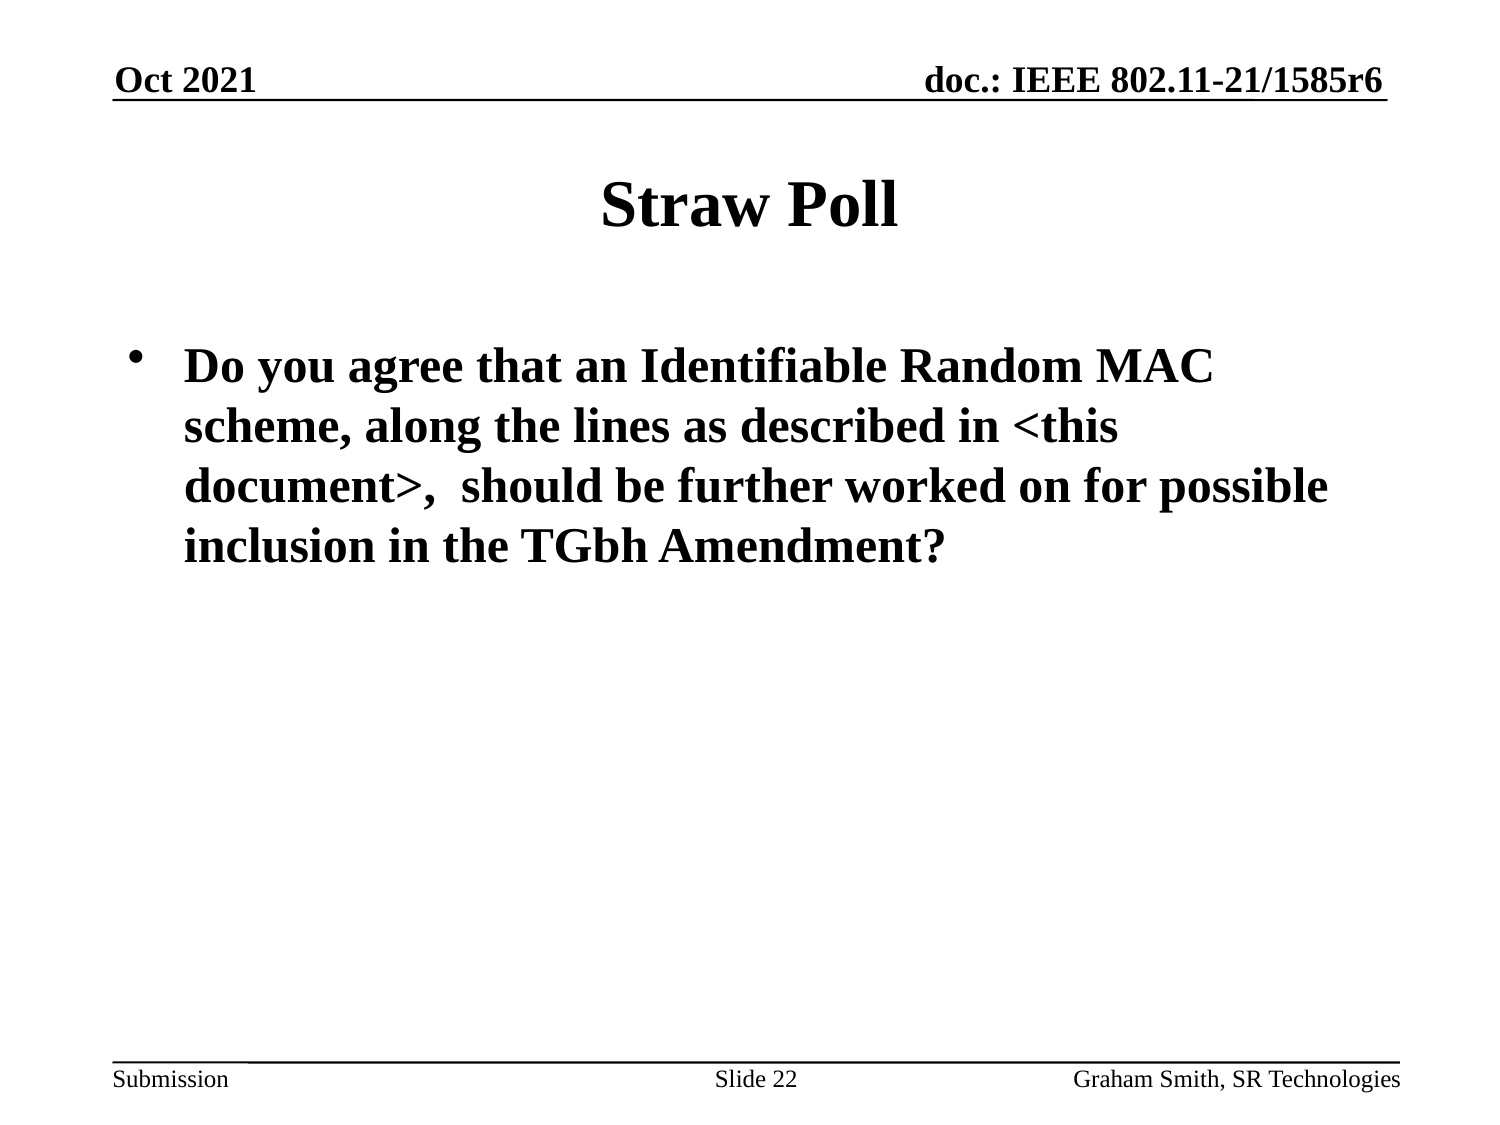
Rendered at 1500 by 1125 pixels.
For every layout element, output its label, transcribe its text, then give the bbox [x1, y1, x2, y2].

slide_number Slide 22 [712, 1061, 800, 1093]
list Do you agree that an Identifiable Random MAC scheme, along the lines as described in <this document>, should be further worked on for possible inclusion in the TGbh Amendment? [112, 324, 1388, 1000]
footer Graham Smith, SR Technologies [1069, 1061, 1402, 1093]
title Straw Poll [112, 112, 1388, 288]
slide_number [114, 54, 259, 101]
